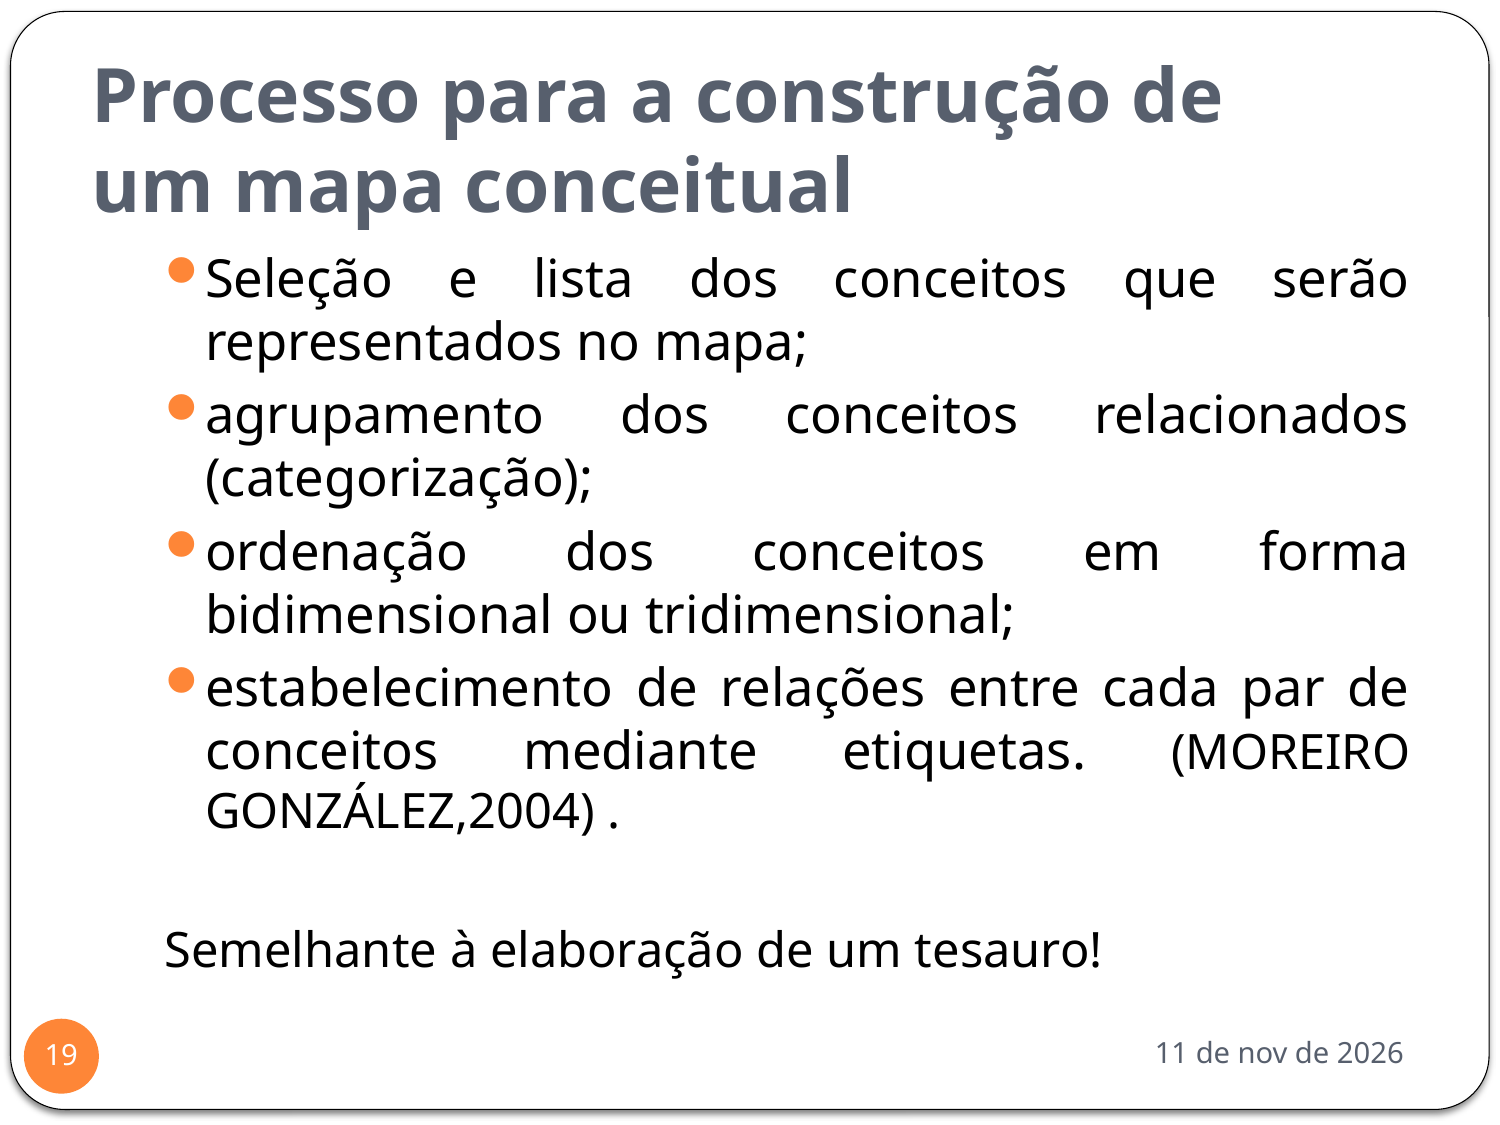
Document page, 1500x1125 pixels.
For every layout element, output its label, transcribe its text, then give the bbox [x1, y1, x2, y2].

slide_number 19 [23, 1018, 99, 1094]
slide_number out-17 [1012, 1015, 1419, 1094]
title Processo para a construção de um mapa conceitual [76, 54, 1352, 243]
list Seleção e lista dos conceitos que serão representados no mapa; agrupamento dos conceitos relacionados (categorização); ordenação dos conceitos em forma bidimensional ou tridimensional; estabelecimento de relações entre cada par de conceitos mediante etiquetas. (MOREIRO GONZÁLEZ,2004) . Semelhante à elaboração de um tesauro! [150, 237, 1425, 988]
